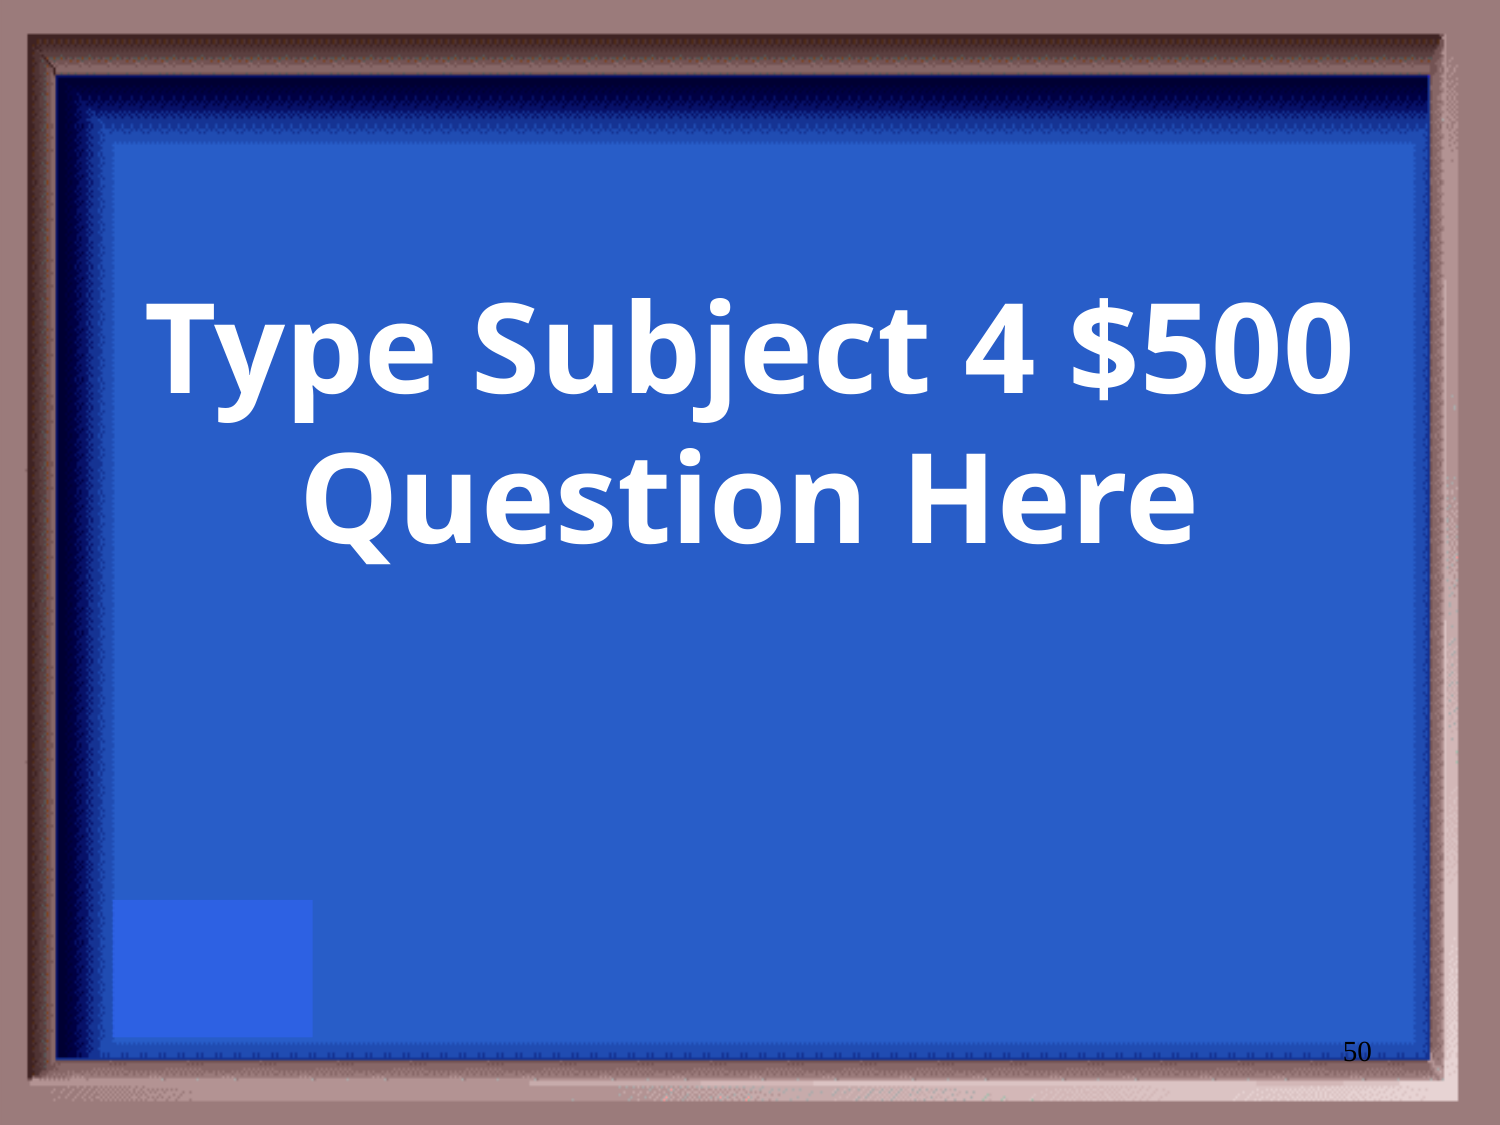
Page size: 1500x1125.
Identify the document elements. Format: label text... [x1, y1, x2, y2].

slide_number 50 [1074, 1025, 1388, 1100]
picture [0, 0, 1500, 1125]
title Type Subject 4 $500 Question Here [112, 324, 1388, 513]
text_box [112, 899, 313, 1038]
